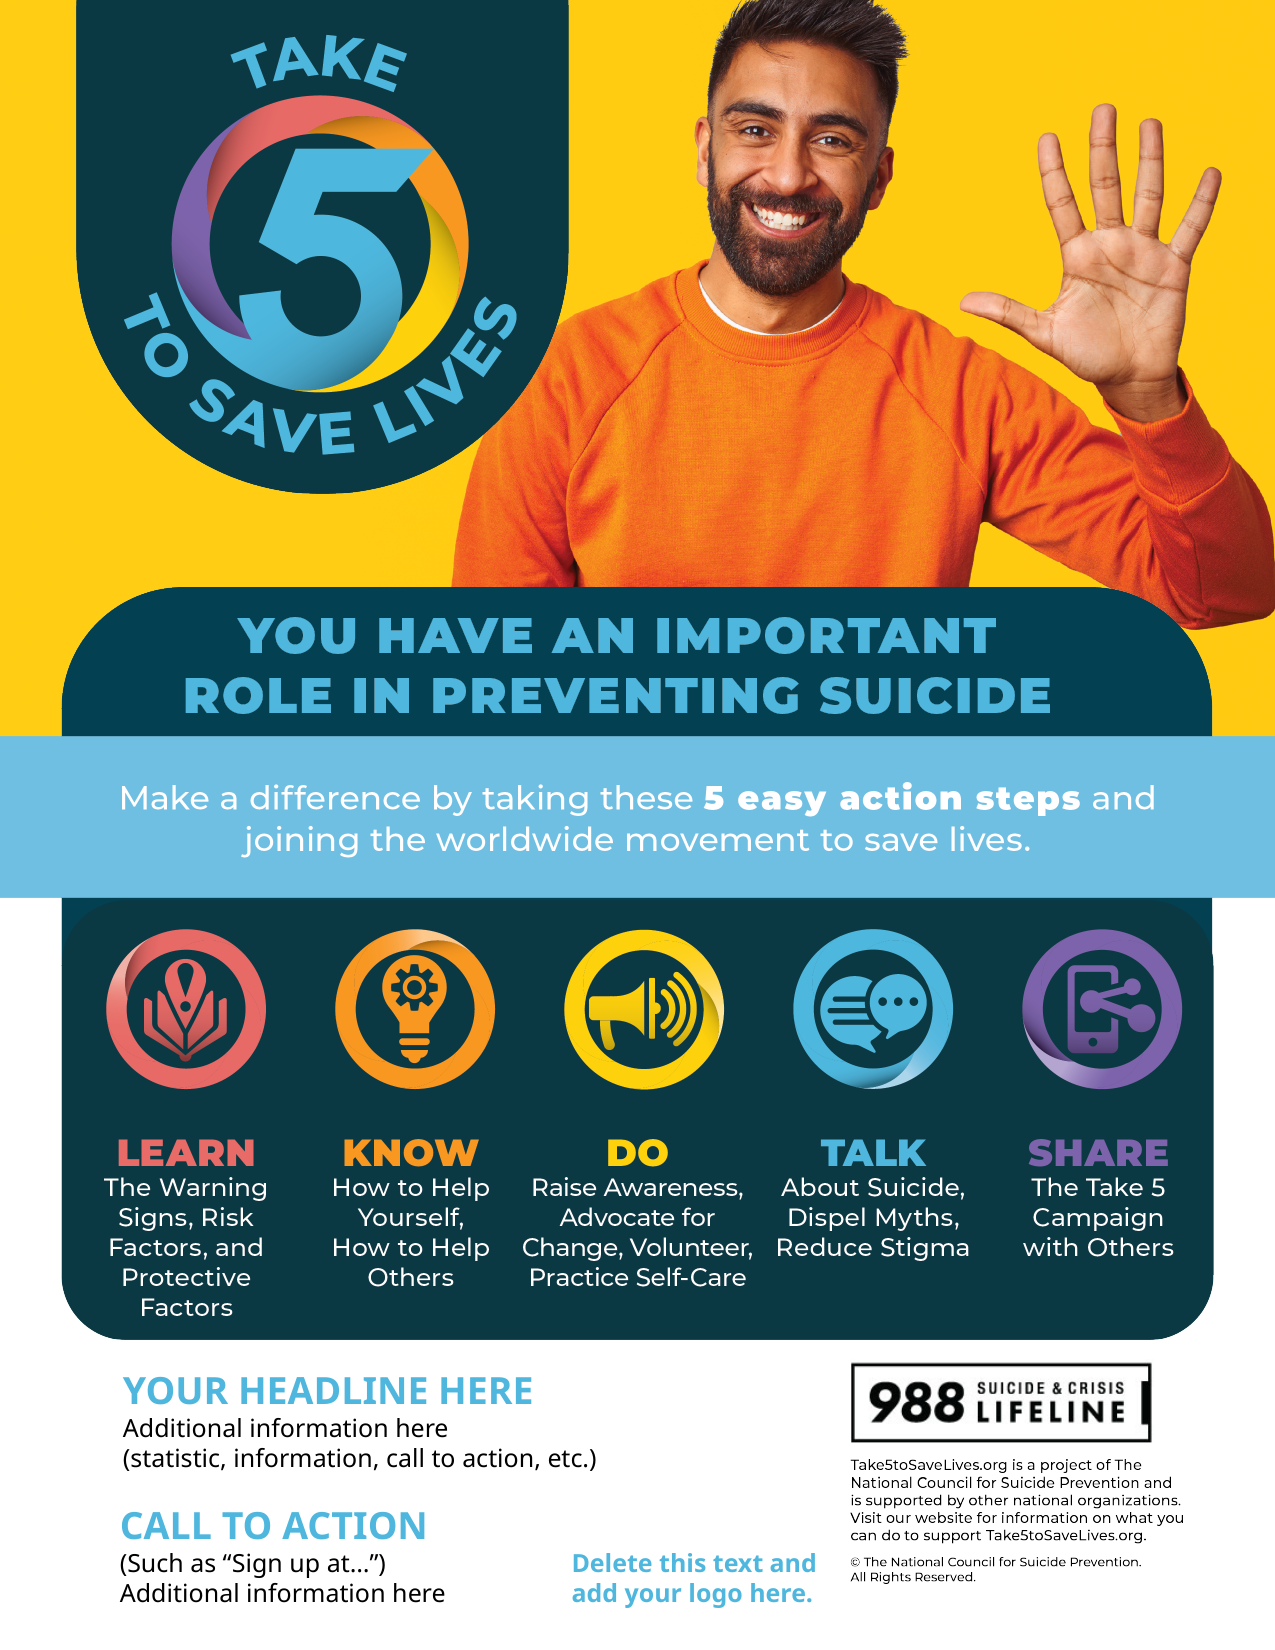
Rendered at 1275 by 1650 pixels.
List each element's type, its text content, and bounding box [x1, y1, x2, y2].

picture [832, 1349, 1245, 1634]
text_box YOUR HEADLINE HERE Additional information here (statistic, information, call to action, etc.) [108, 1359, 613, 1480]
text_box Delete this text and add your logo here. [556, 1540, 832, 1615]
text_box CALL TO ACTION (Such as “Sign up at…”) Additional information here [104, 1494, 461, 1615]
picture [0, 0, 1275, 1340]
